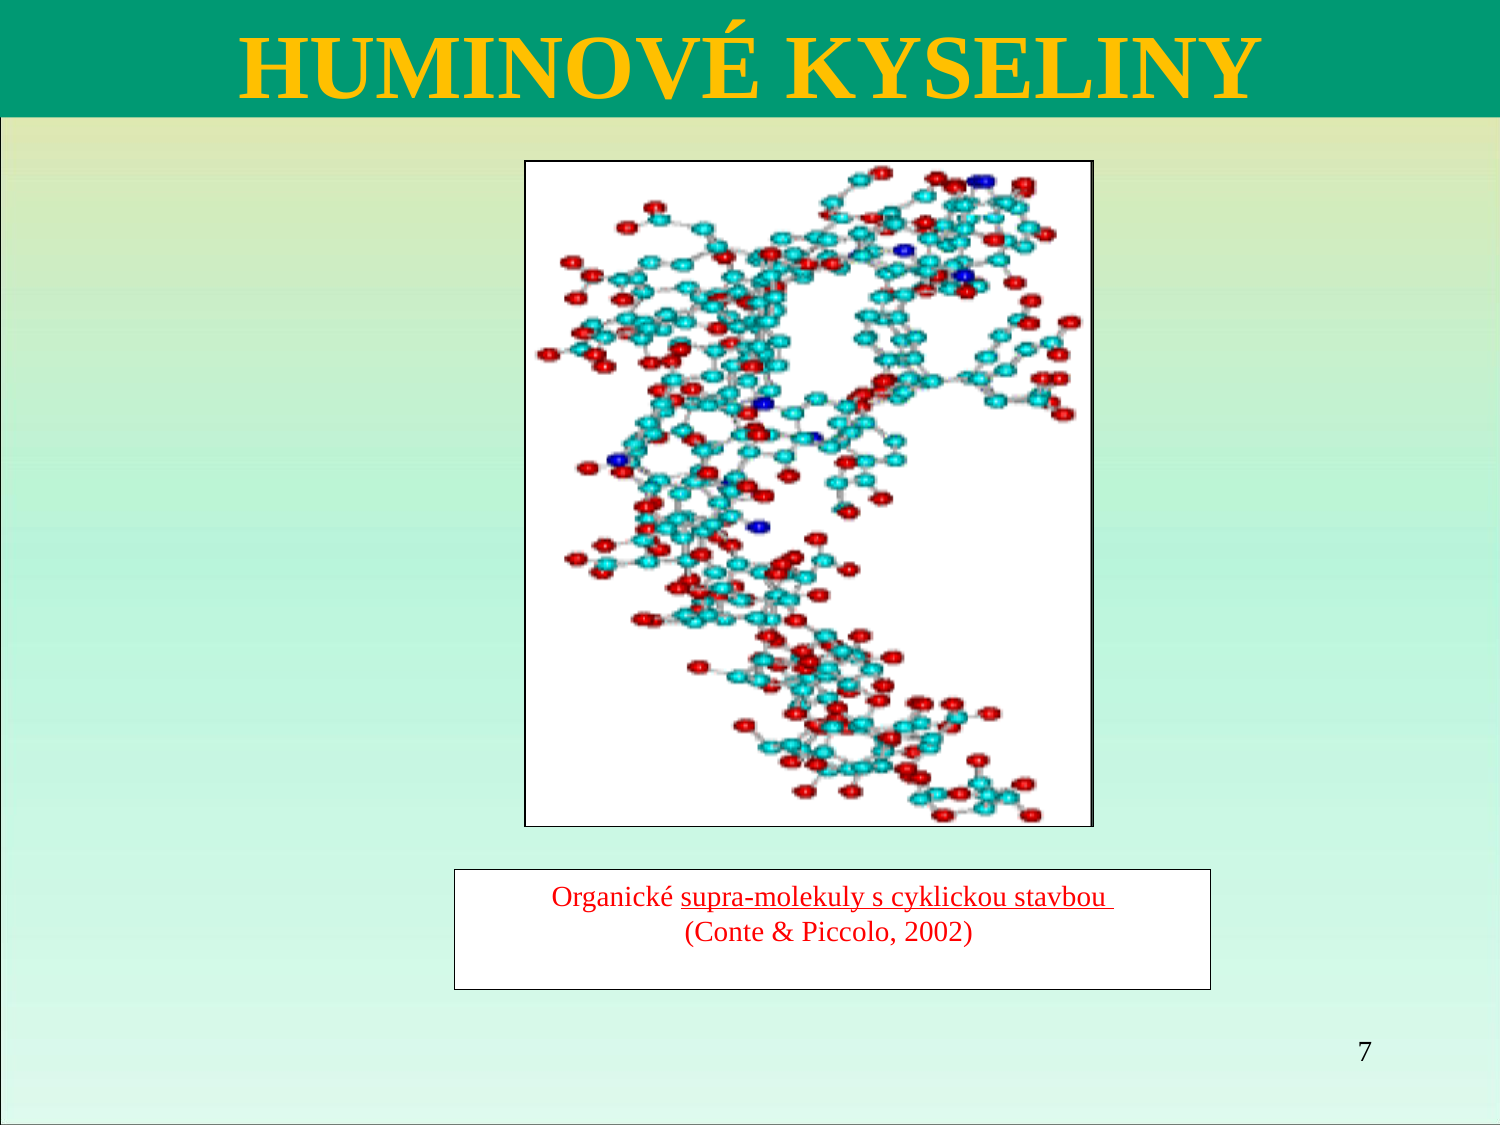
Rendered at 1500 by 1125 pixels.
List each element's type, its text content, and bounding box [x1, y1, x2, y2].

slide_number 7 [1074, 1024, 1388, 1101]
picture [0, 118, 1500, 1125]
text_box HUMINOVÉ KYSELINY [0, 0, 1500, 118]
text_box Organické supra-molekuly s cyklickou stavbou (Conte & Piccolo, 2002) [454, 869, 1211, 990]
